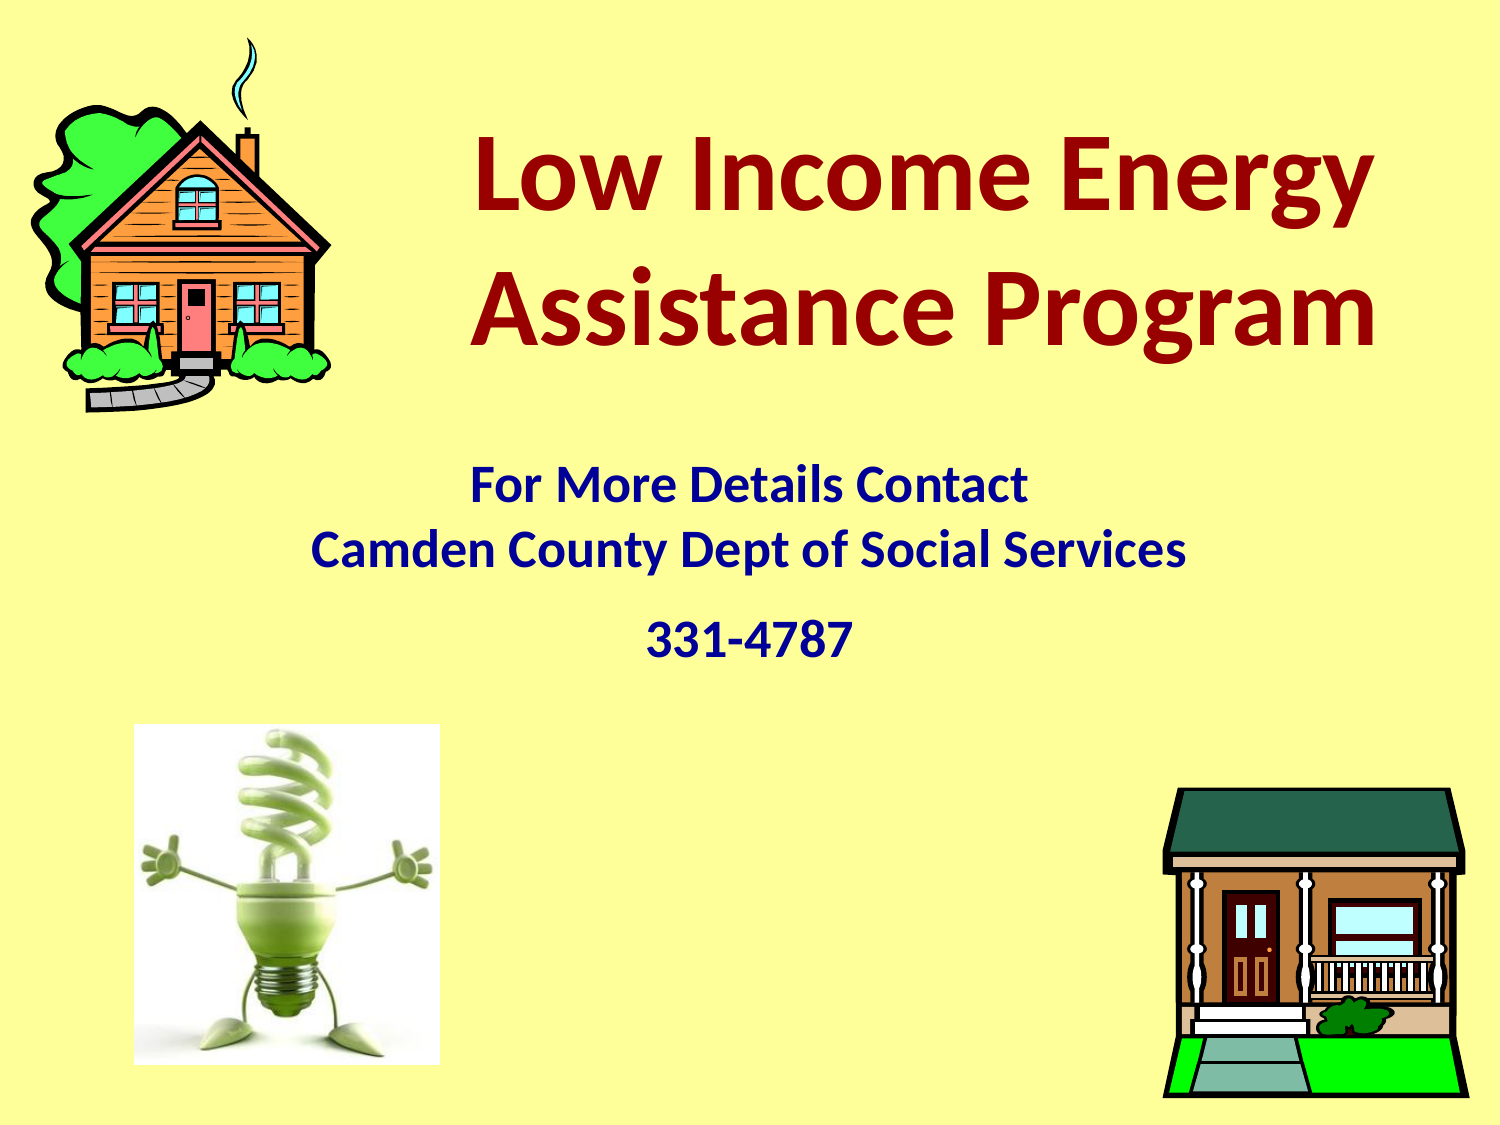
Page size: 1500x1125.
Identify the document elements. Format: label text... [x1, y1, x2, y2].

picture [1162, 787, 1470, 1099]
text_box For More Details Contact Camden County Dept of Social Services 331-4787 [24, 440, 1475, 676]
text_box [134, 724, 440, 1065]
picture [24, 37, 336, 413]
text_box Low Income Energy Assistance Program [399, 90, 1450, 376]
